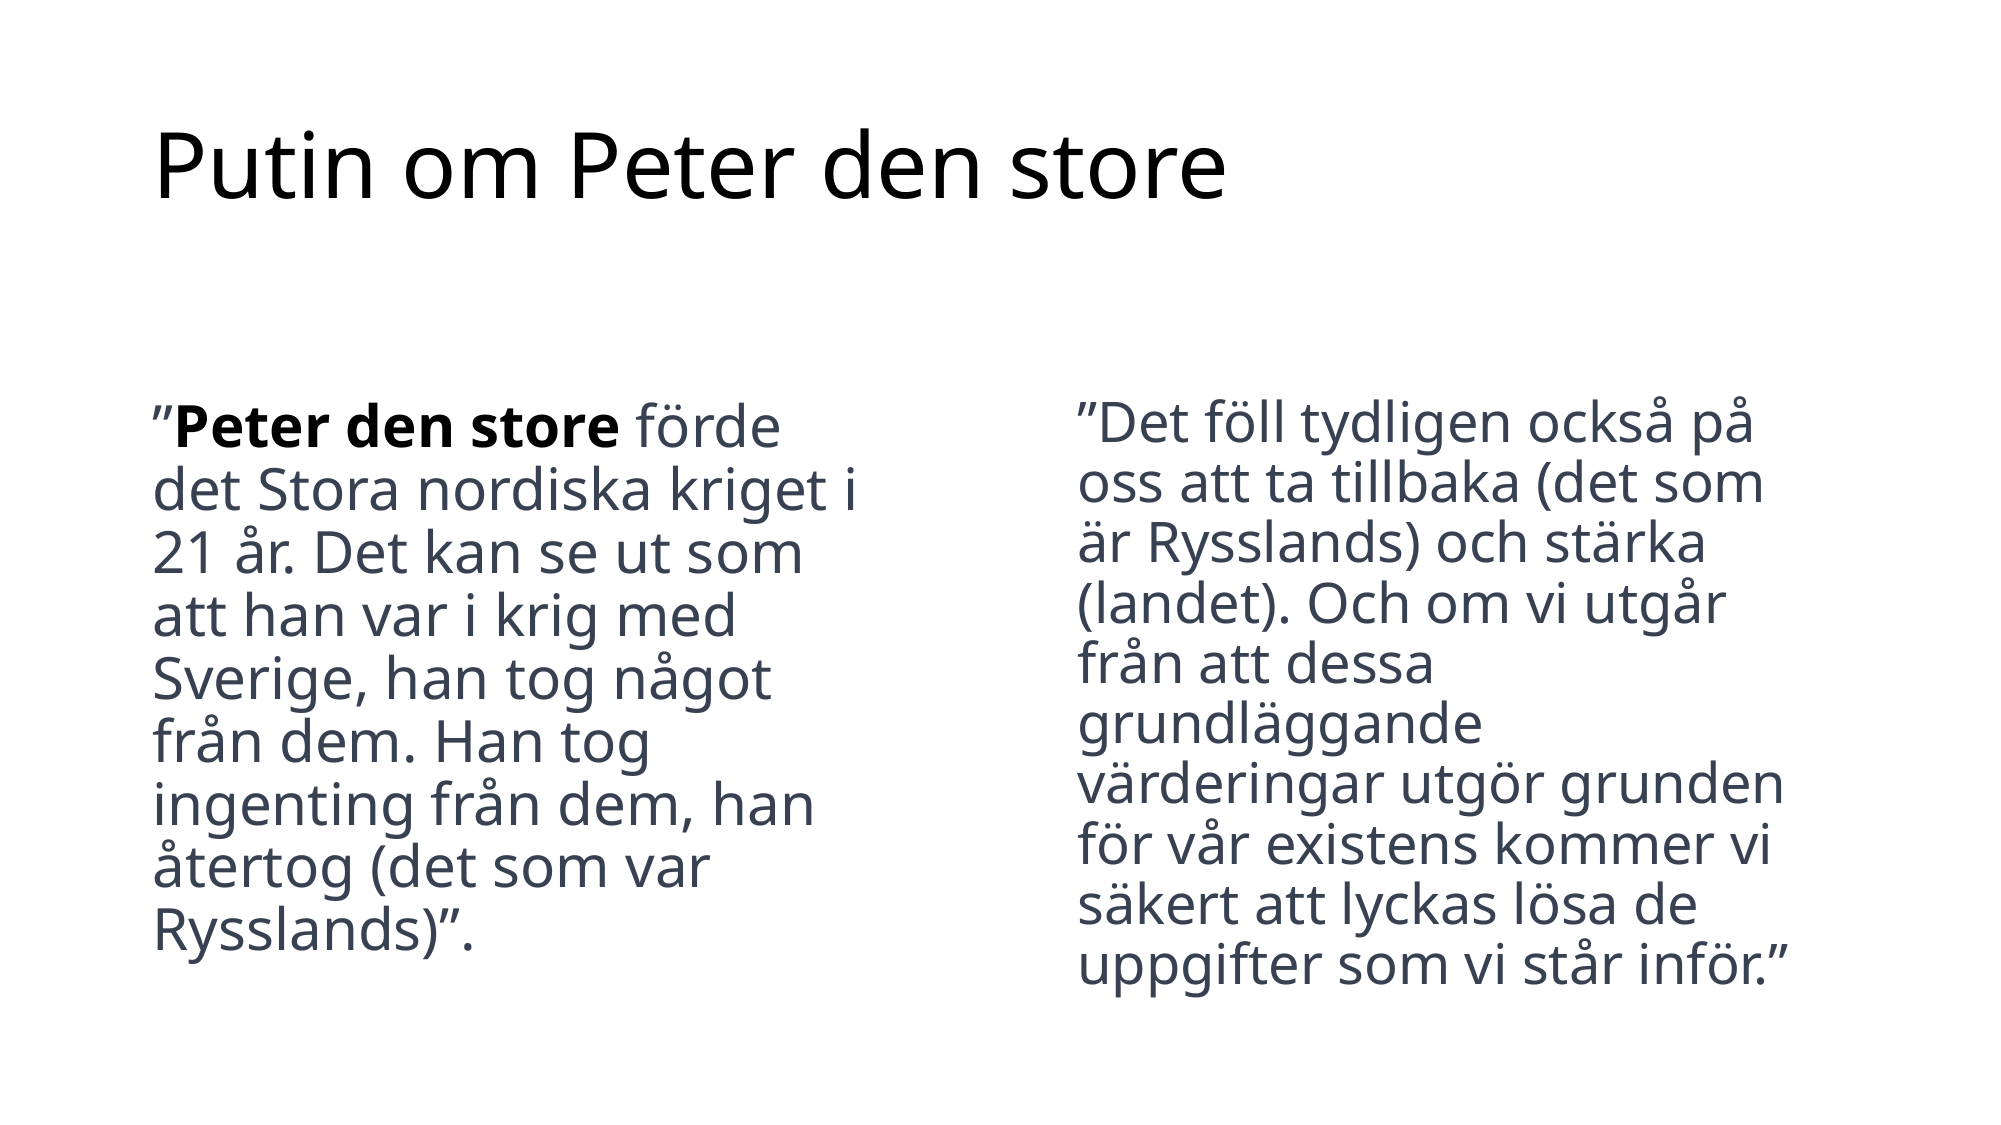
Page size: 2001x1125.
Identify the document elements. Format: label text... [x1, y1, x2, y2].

list ”Peter den store förde det Stora nordiska kriget i 21 år. Det kan se ut som att han var i krig med Sverige, han tog något från dem. Han tog ingenting från dem, han återtog (det som var Rysslands)”. [137, 299, 892, 1014]
title Putin om Peter den store [137, 59, 1863, 278]
text_box ”Det föll tydligen också på oss att ta tillbaka (det som är Rysslands) och stärka (landet). Och om vi utgår från att dessa grundläggande värderingar utgör grunden för vår existens kommer vi säkert att lyckas lösa de uppgifter som vi står inför.” [1062, 299, 1817, 1014]
